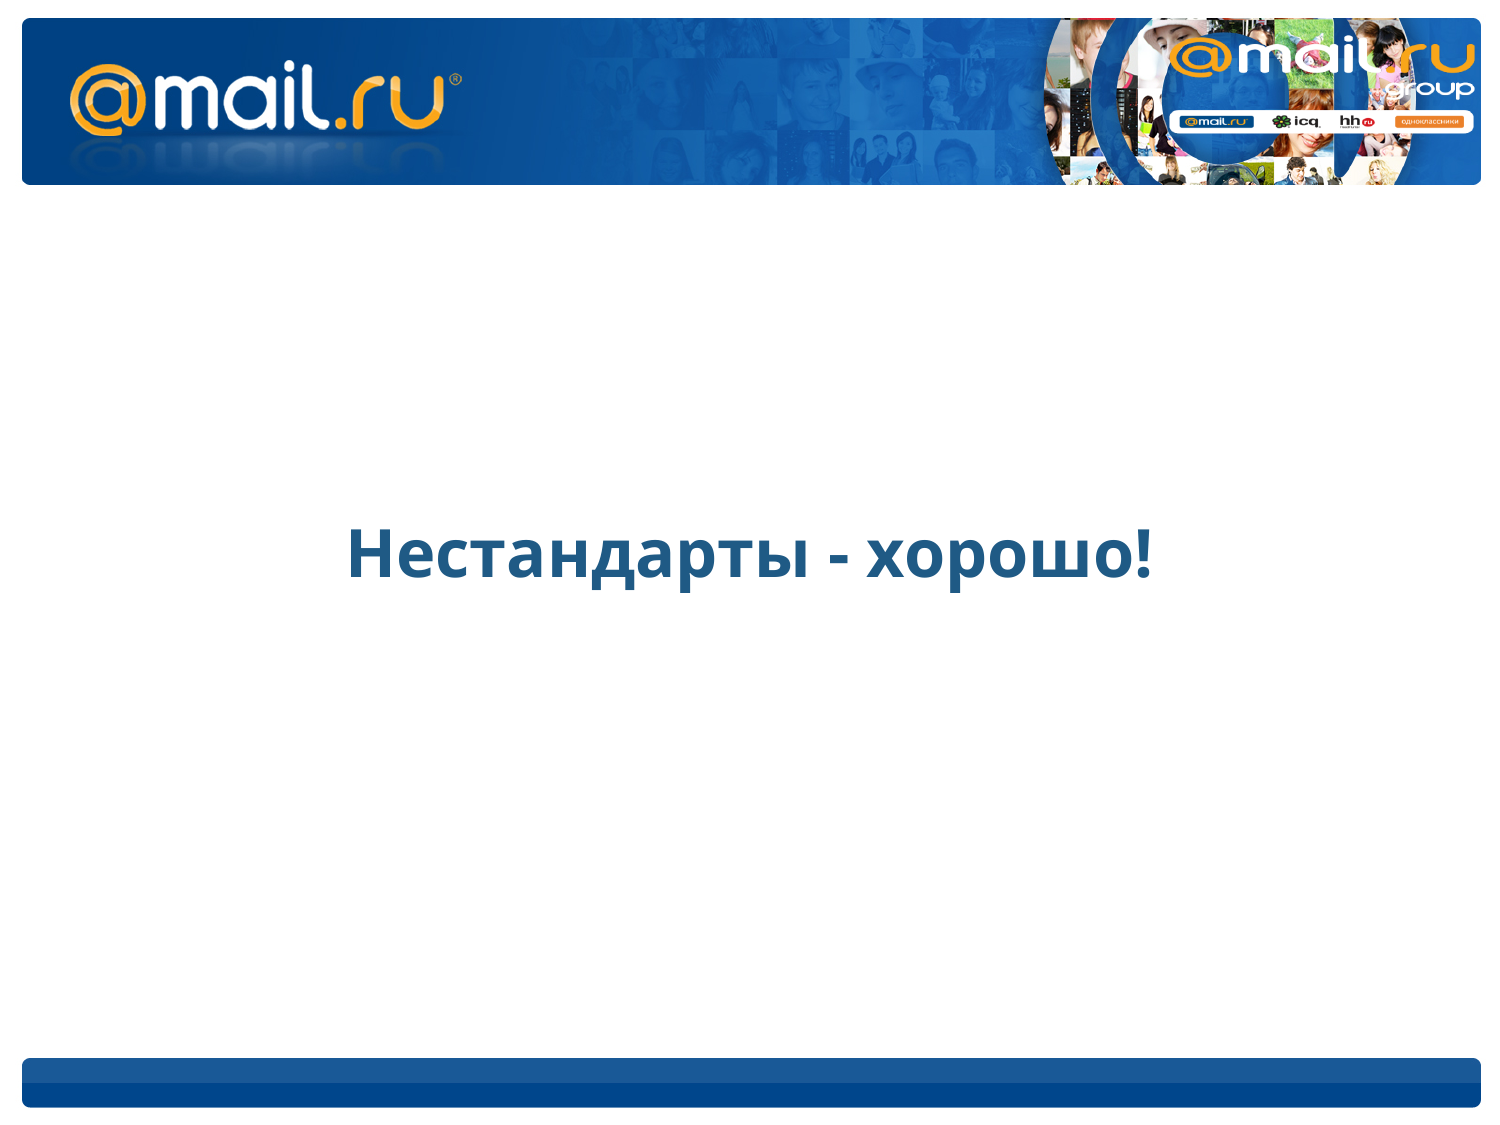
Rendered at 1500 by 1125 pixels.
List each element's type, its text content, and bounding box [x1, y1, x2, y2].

picture [0, 0, 1500, 503]
text_box Нестандарты - хорошо! [0, 503, 1500, 600]
picture [0, 600, 1500, 1125]
